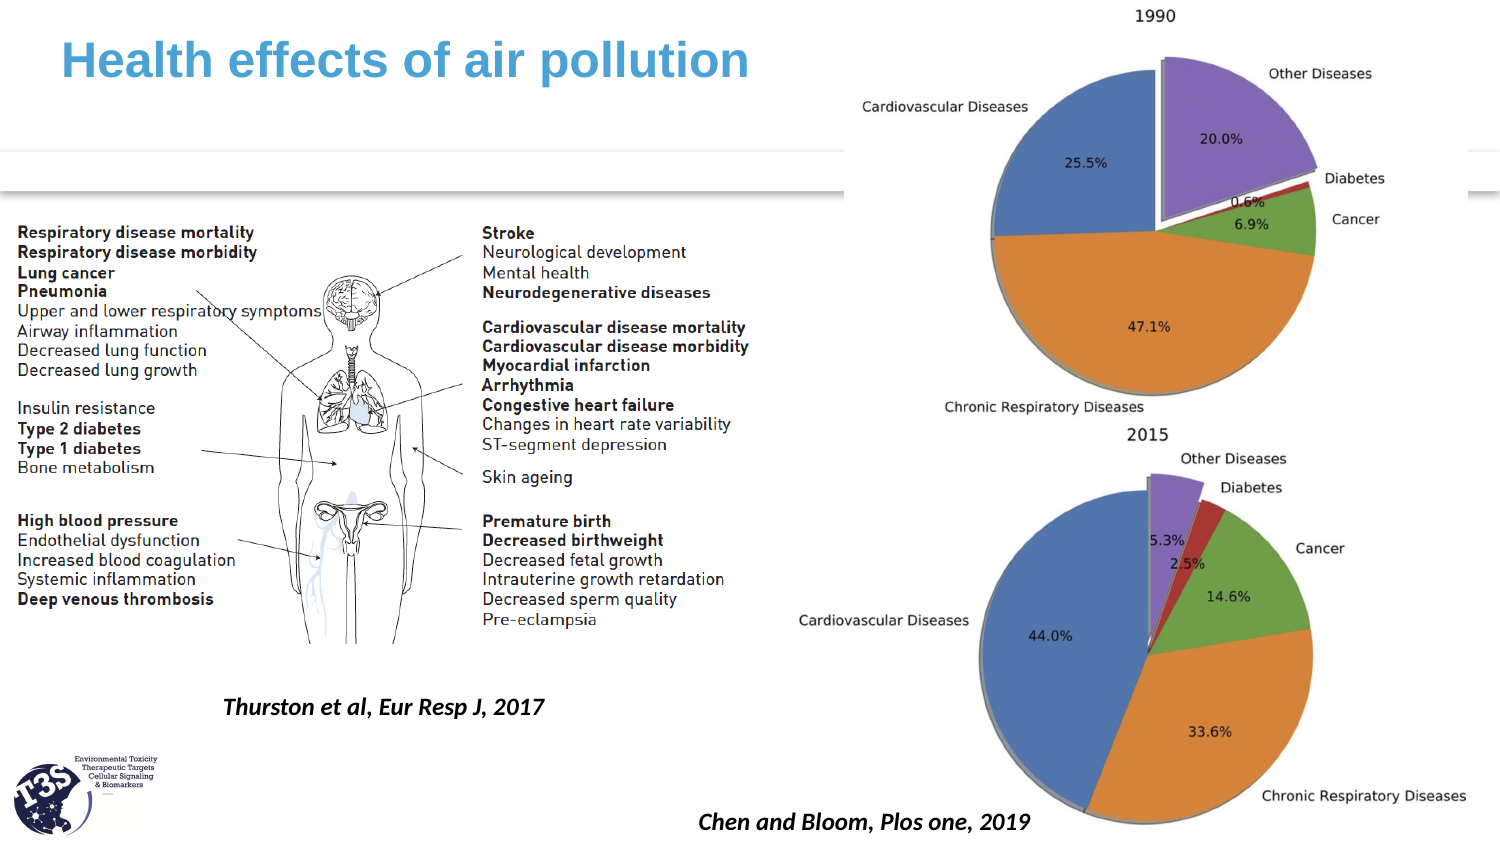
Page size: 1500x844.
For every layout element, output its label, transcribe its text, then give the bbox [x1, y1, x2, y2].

picture [6, 751, 160, 838]
text_box Health effects of air pollution [46, 20, 766, 95]
picture [796, 0, 1487, 830]
picture [0, 213, 769, 659]
text_box Chen and Bloom, Plos one, 2019 [613, 798, 1117, 843]
text_box Thurston et al, Eur Resp J, 2017 [132, 682, 636, 728]
